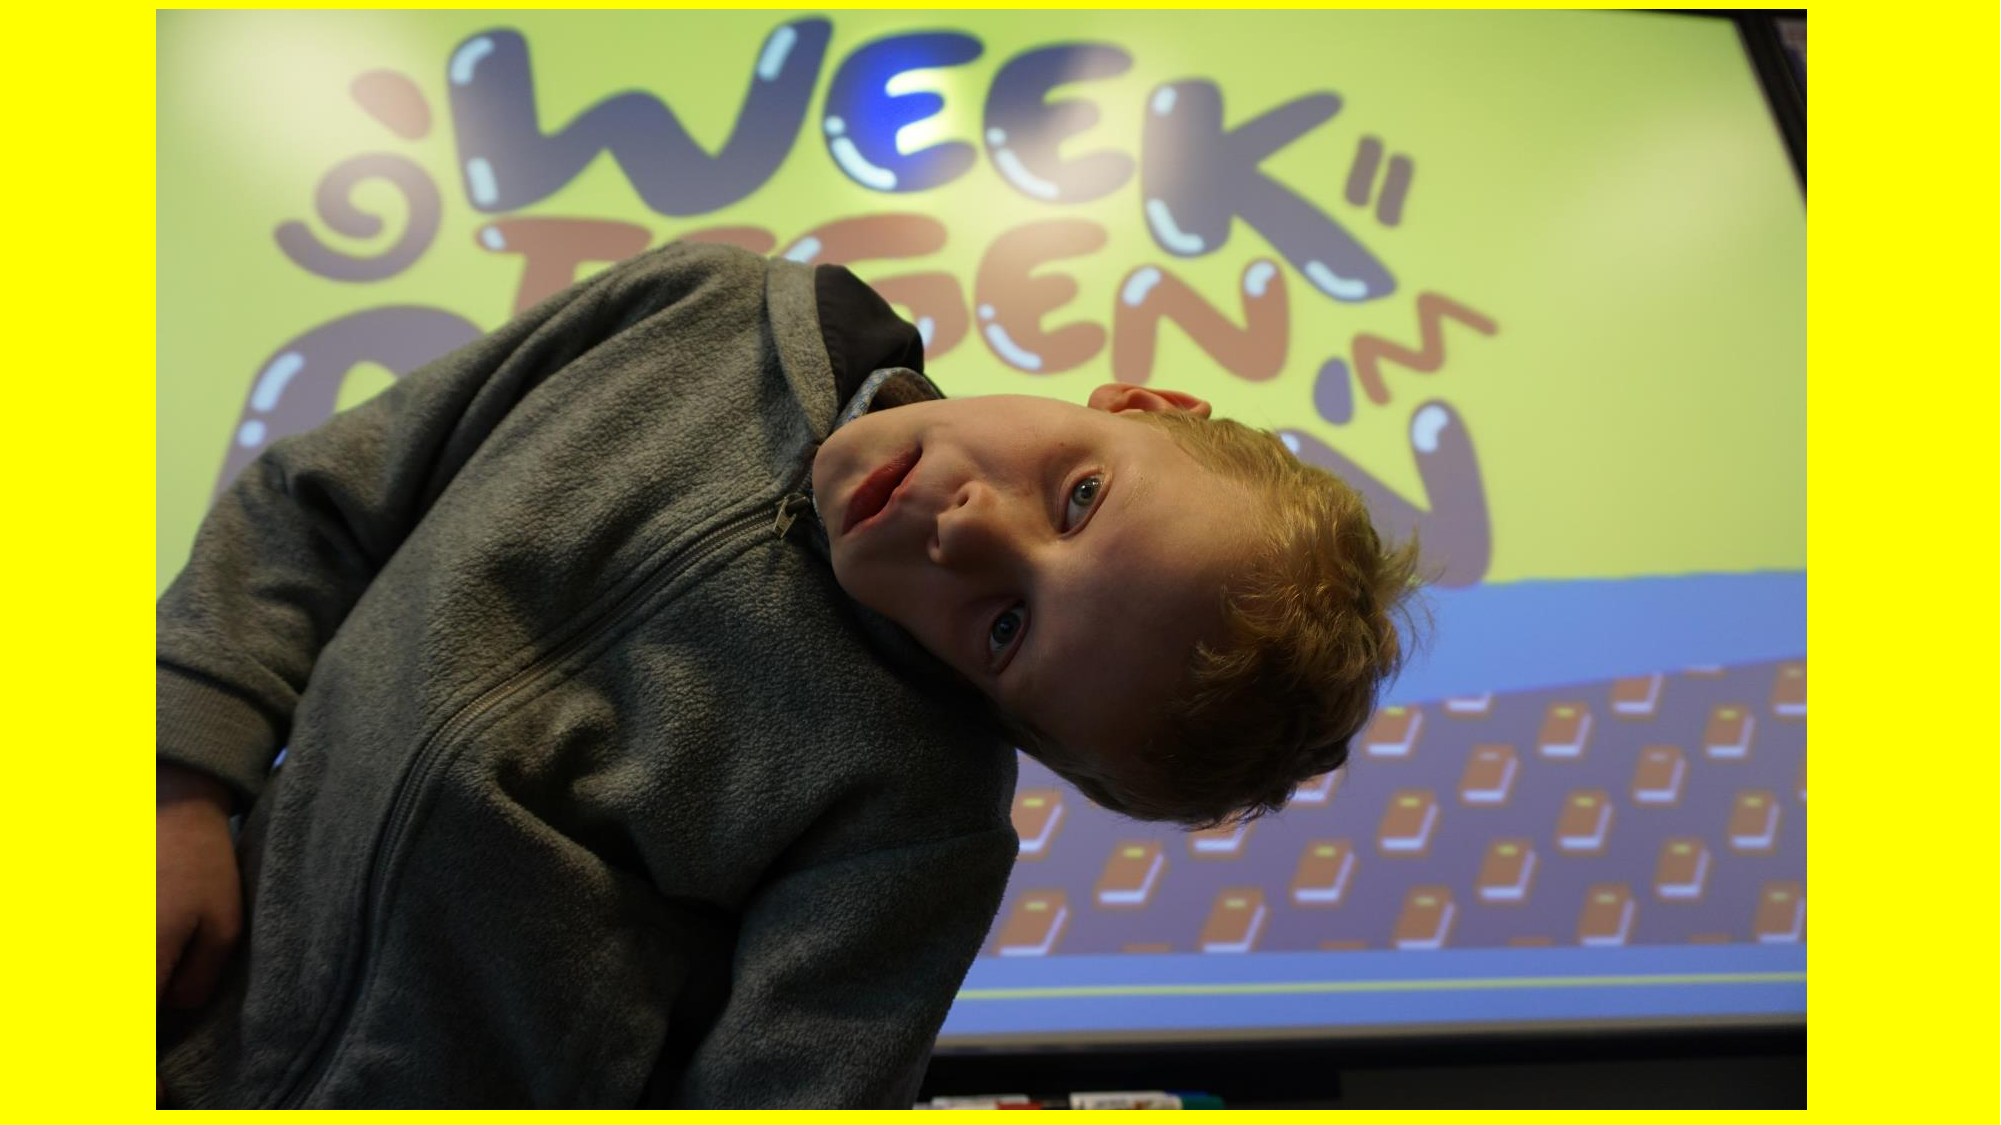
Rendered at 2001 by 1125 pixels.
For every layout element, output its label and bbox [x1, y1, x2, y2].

picture [156, 9, 1807, 1110]
